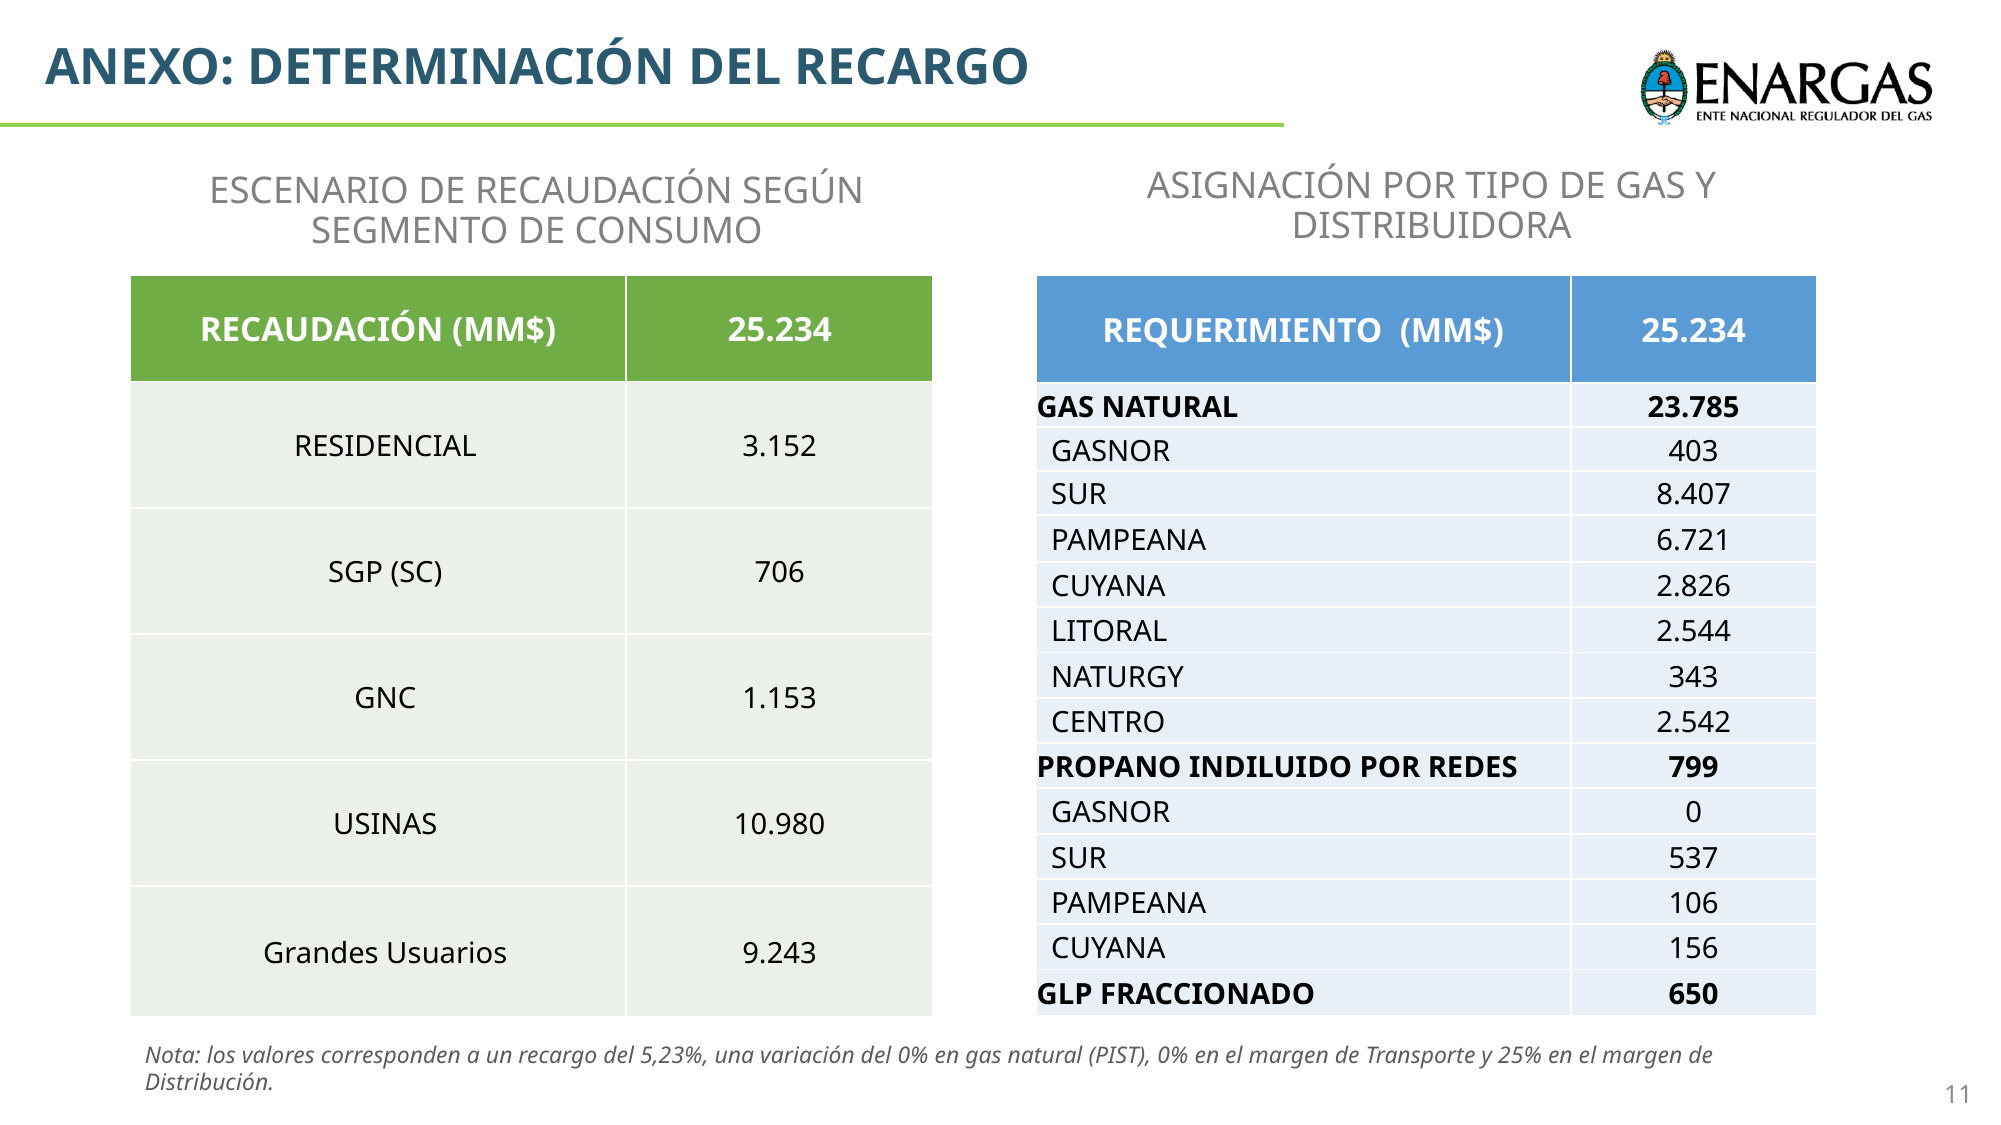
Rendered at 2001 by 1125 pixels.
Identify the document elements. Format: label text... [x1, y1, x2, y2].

table_cell SUR [1037, 835, 1570, 878]
text_box ASIGNACIÓN POR TIPO DE GAS Y DISTRIBUIDORA [1035, 159, 1828, 255]
table_cell CUYANA [1037, 925, 1570, 969]
table_cell SGP (SC) [131, 509, 625, 633]
table_cell CENTRO [1037, 699, 1570, 742]
table_cell GLP FRACCIONADO [1037, 970, 1570, 1015]
table_cell 9.243 [627, 887, 932, 1016]
table_cell 799 [1572, 744, 1816, 787]
table_cell 2.542 [1572, 699, 1816, 742]
table_cell 650 [1572, 970, 1816, 1015]
table_cell GASNOR [1037, 428, 1570, 470]
table_cell 6.721 [1572, 516, 1816, 561]
table_cell PROPANO INDILUIDO POR REDES [1037, 744, 1570, 787]
table_cell 403 [1572, 428, 1816, 470]
table_cell 0 [1572, 789, 1816, 833]
table_cell 8.407 [1572, 472, 1816, 514]
text_box Nota: los valores corresponden a un recargo del 5,23%, una variación del 0% en gas natural (PIST), 0% en el margen de Transporte y 25% en el margen de Distribución. [130, 1032, 1817, 1103]
table_cell GASNOR [1037, 789, 1570, 833]
text_box ESCENARIO DE RECAUDACIÓN SEGÚN SEGMENTO DE CONSUMO [141, 164, 934, 260]
table_cell 156 [1572, 925, 1816, 969]
table_cell 3.152 [627, 382, 932, 507]
table_cell 2.826 [1572, 563, 1816, 606]
table_cell 343 [1572, 653, 1816, 697]
table_cell PAMPEANA [1037, 880, 1570, 923]
table_header 25.234 [627, 276, 932, 381]
slide_number 11 [1537, 1066, 1988, 1125]
table_cell 10.980 [627, 761, 932, 885]
table_header RECAUDACIÓN (MM$) [131, 276, 625, 381]
table_header REQUERIMIENTO (MM$) [1037, 276, 1570, 382]
table_cell 1.153 [627, 635, 932, 759]
table_cell 106 [1572, 880, 1816, 923]
table_header 25.234 [1572, 276, 1816, 382]
table_cell 537 [1572, 835, 1816, 878]
table_cell LITORAL [1037, 608, 1570, 652]
table_cell SUR [1037, 472, 1570, 514]
table_cell NATURGY [1037, 653, 1570, 697]
table_cell GNC [131, 635, 625, 759]
picture [1755, 48, 1933, 125]
table_cell GAS NATURAL [1037, 384, 1570, 426]
table_cell RESIDENCIAL [131, 382, 625, 507]
table_cell PAMPEANA [1037, 516, 1570, 561]
table_cell 706 [627, 509, 932, 633]
table_cell 23.785 [1572, 384, 1816, 426]
text_box ANEXO: DETERMINACIÓN DEL RECARGO [29, 0, 1755, 150]
table_cell USINAS [131, 761, 625, 885]
table_cell CUYANA [1037, 563, 1570, 606]
table_cell Grandes Usuarios [131, 887, 625, 1016]
table_cell 2.544 [1572, 608, 1816, 652]
